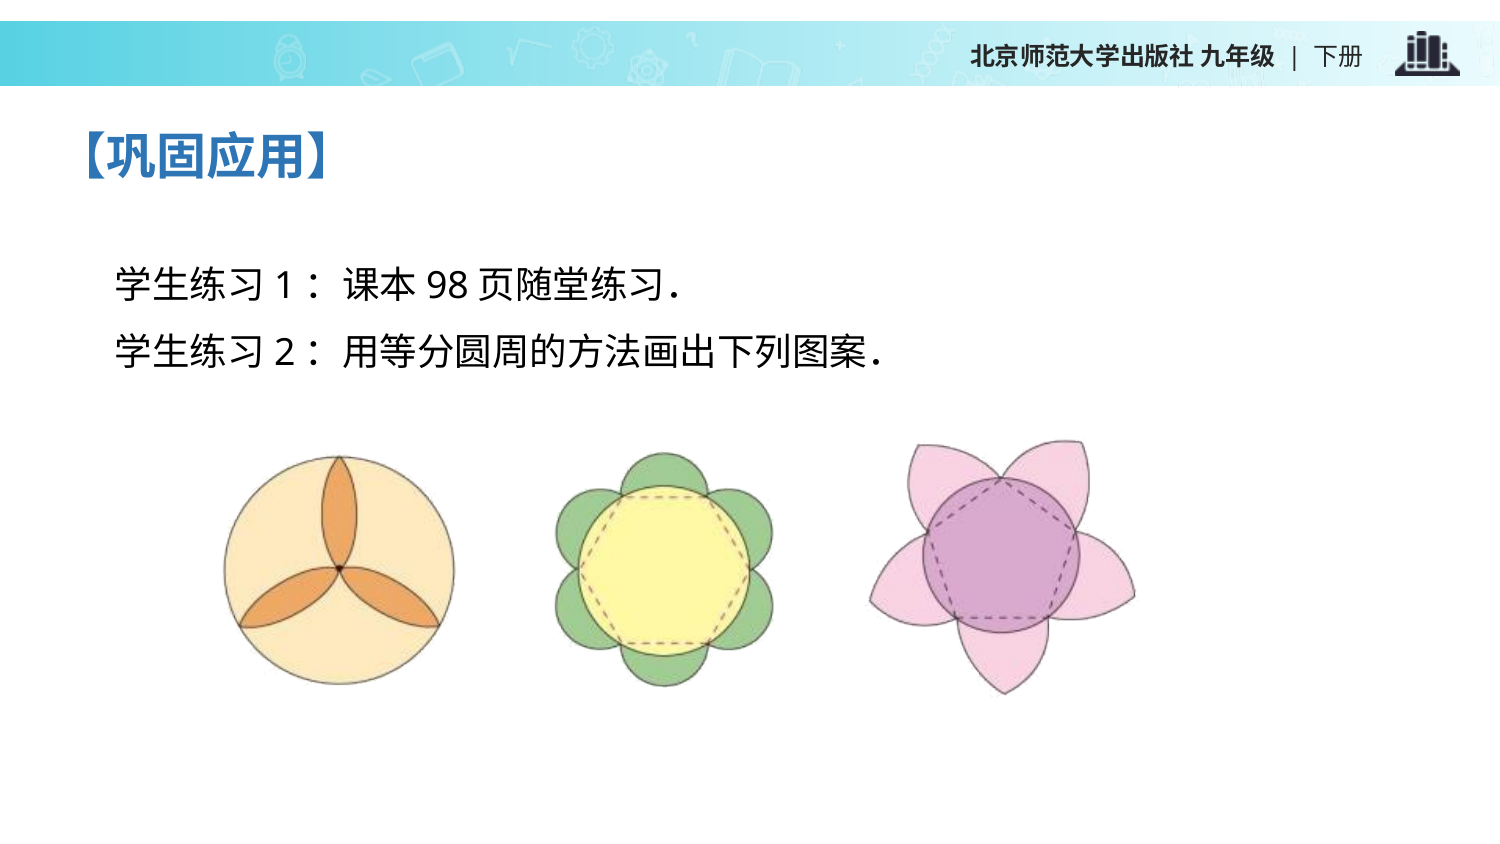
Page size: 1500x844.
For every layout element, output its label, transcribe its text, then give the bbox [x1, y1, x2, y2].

text_box 学生练习1：课本98页随堂练习． 学生练习2：用等分圆周的方法画出下列图案． [103, 232, 1342, 379]
text_box 【巩固应用】 [45, 118, 718, 190]
picture [211, 435, 1145, 698]
picture [274, 23, 1500, 88]
